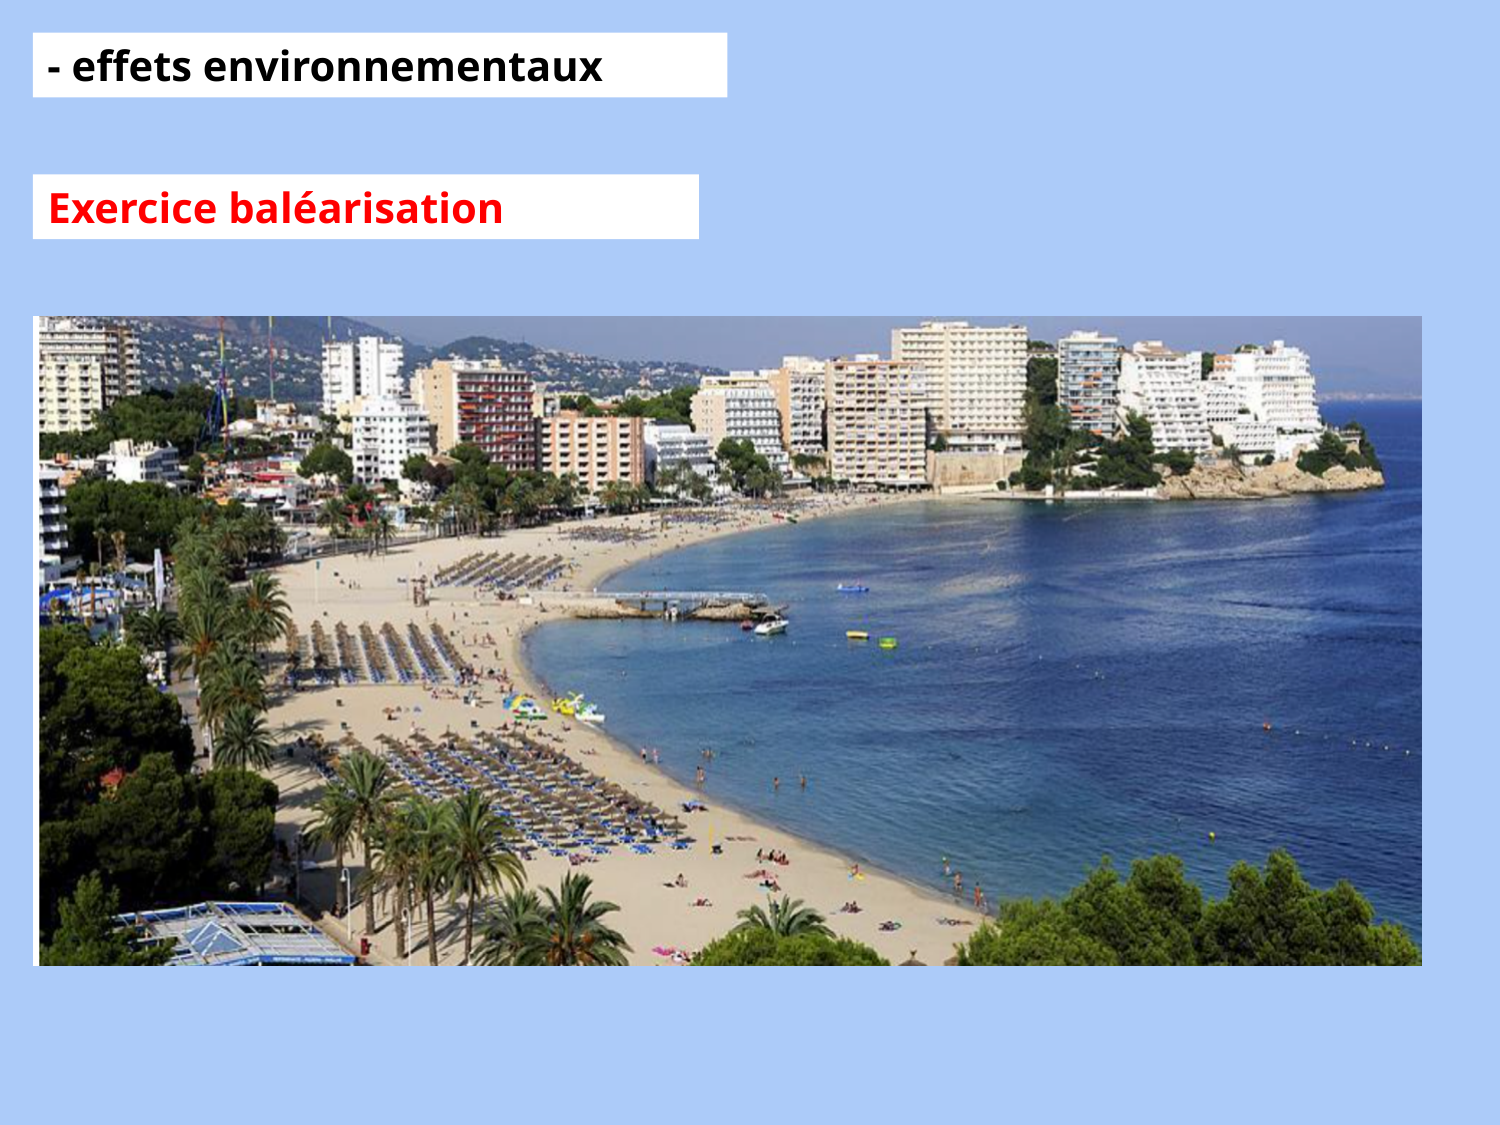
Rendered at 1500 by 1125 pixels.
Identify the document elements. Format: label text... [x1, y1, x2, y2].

text_box Exercice baléarisation [32, 174, 699, 240]
text_box - effets environnementaux [32, 32, 728, 98]
picture [33, 316, 1422, 966]
